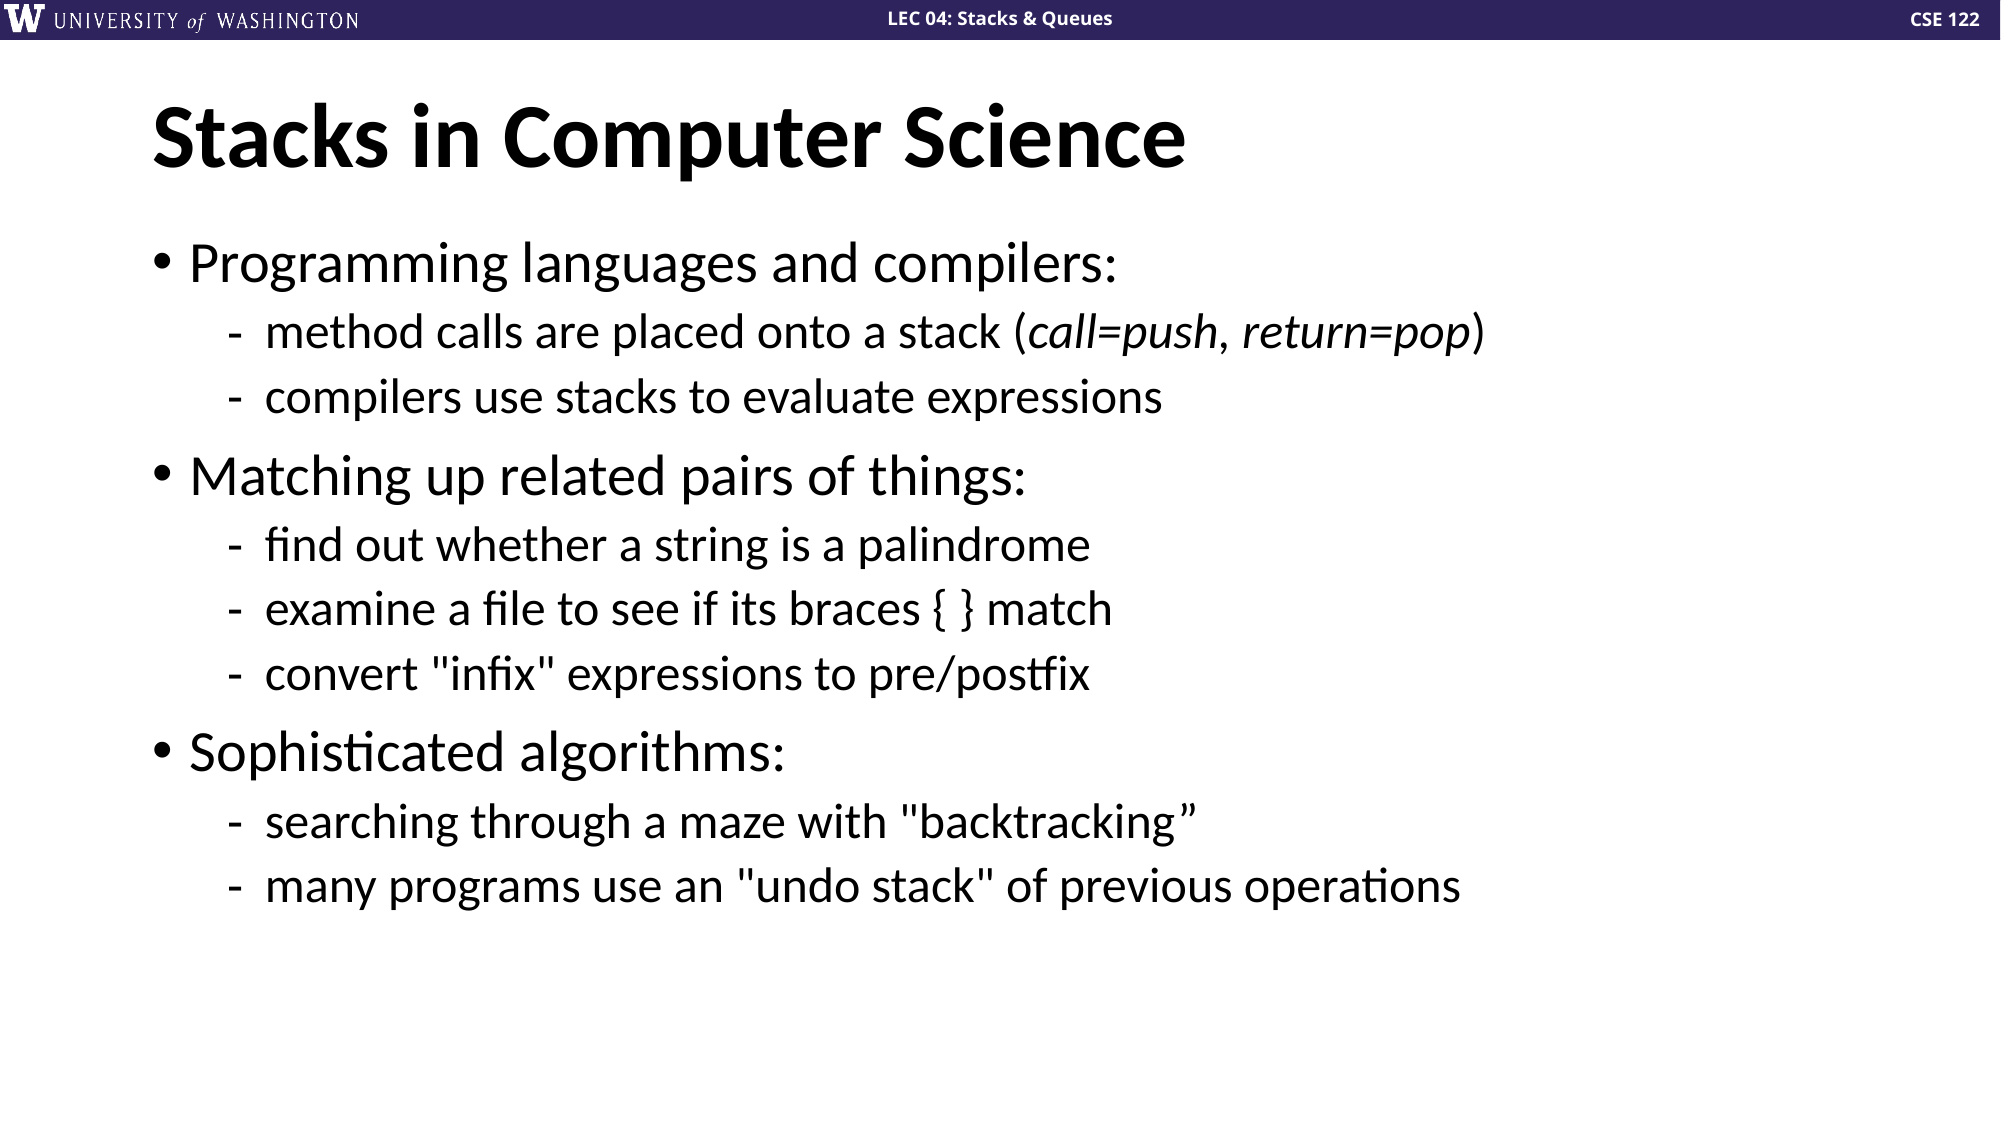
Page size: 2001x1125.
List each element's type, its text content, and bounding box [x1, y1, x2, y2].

list Programming languages and compilers: method calls are placed onto a stack (call=push, return=pop) compilers use stacks to evaluate expressions Matching up related pairs of things: find out whether a string is a palindrome examine a file to see if its braces { } match convert "infix" expressions to pre/postfix Sophisticated algorithms: searching through a maze with "backtracking” many programs use an "undo stack" of previous operations [137, 224, 1863, 1014]
title Stacks in Computer Science [137, 74, 1863, 200]
picture [4, 4, 358, 33]
